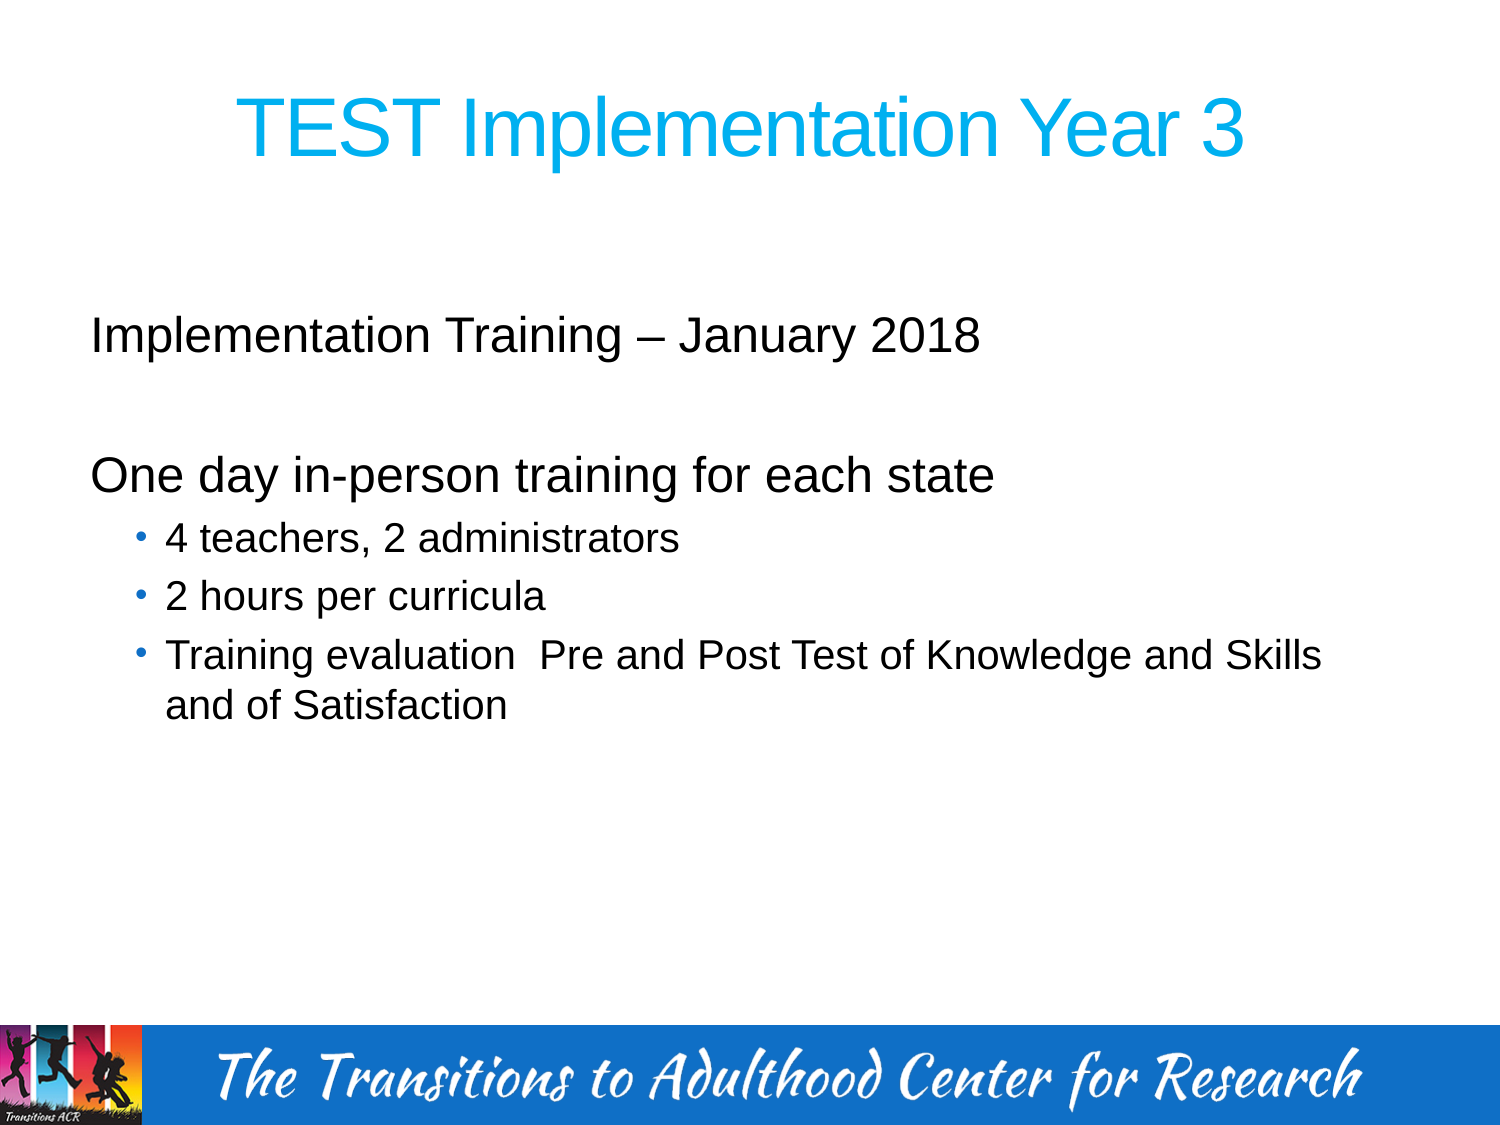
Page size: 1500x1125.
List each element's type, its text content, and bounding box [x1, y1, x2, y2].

list Implementation Training – January 2018 One day in-person training for each state 4 teachers, 2 administrators 2 hours per curricula Training evaluation Pre and Post Test of Knowledge and Skills and of Satisfaction [75, 224, 1408, 1013]
picture [171, 1025, 1392, 1125]
picture [0, 1025, 142, 1125]
title TEST Implementation Year 3 [75, 37, 1408, 209]
